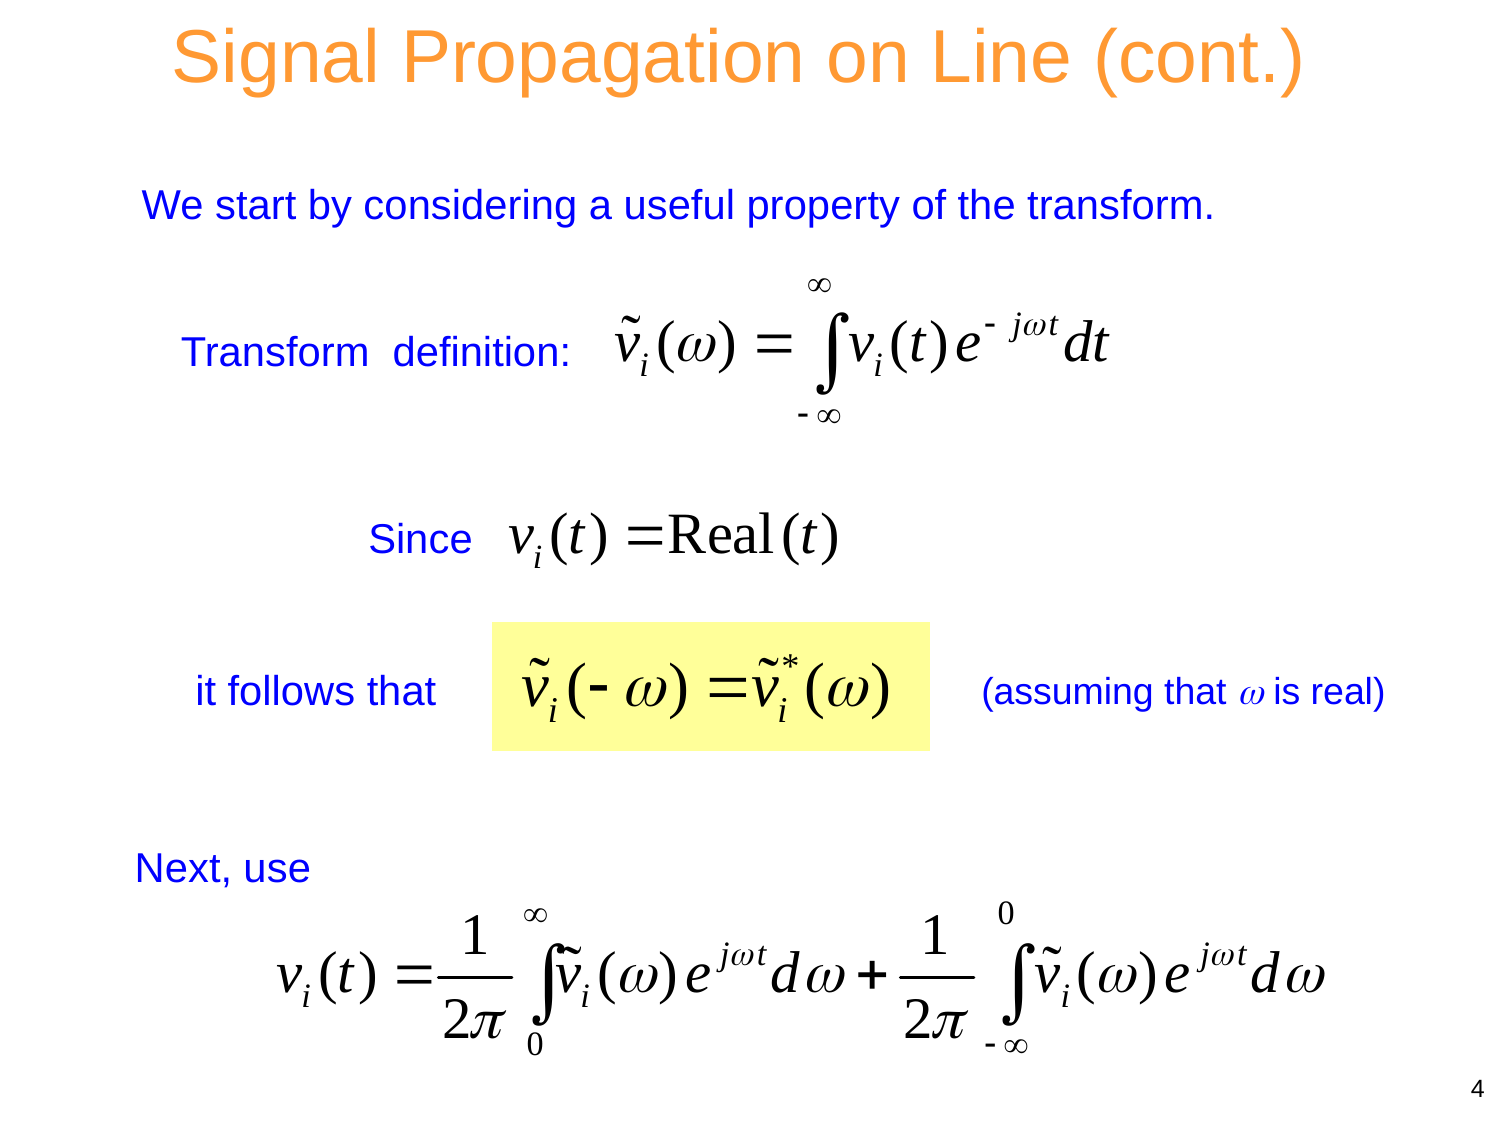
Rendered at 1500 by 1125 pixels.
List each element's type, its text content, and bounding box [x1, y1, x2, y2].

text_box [500, 494, 853, 583]
text_box Transform definition: [166, 316, 601, 382]
text_box Since [353, 504, 491, 570]
text_box (assuming that  is real) [966, 659, 1401, 719]
text_box Next, use [119, 833, 357, 899]
text_box it follows that [180, 656, 459, 722]
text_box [606, 258, 1122, 436]
text_box Signal Propagation on Line (cont.) [30, 0, 1448, 105]
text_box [268, 888, 1335, 1071]
text_box [491, 620, 931, 753]
text_box We start by considering a useful property of the transform. [126, 170, 1231, 236]
slide_number 4 [1187, 1050, 1500, 1125]
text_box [512, 638, 900, 739]
